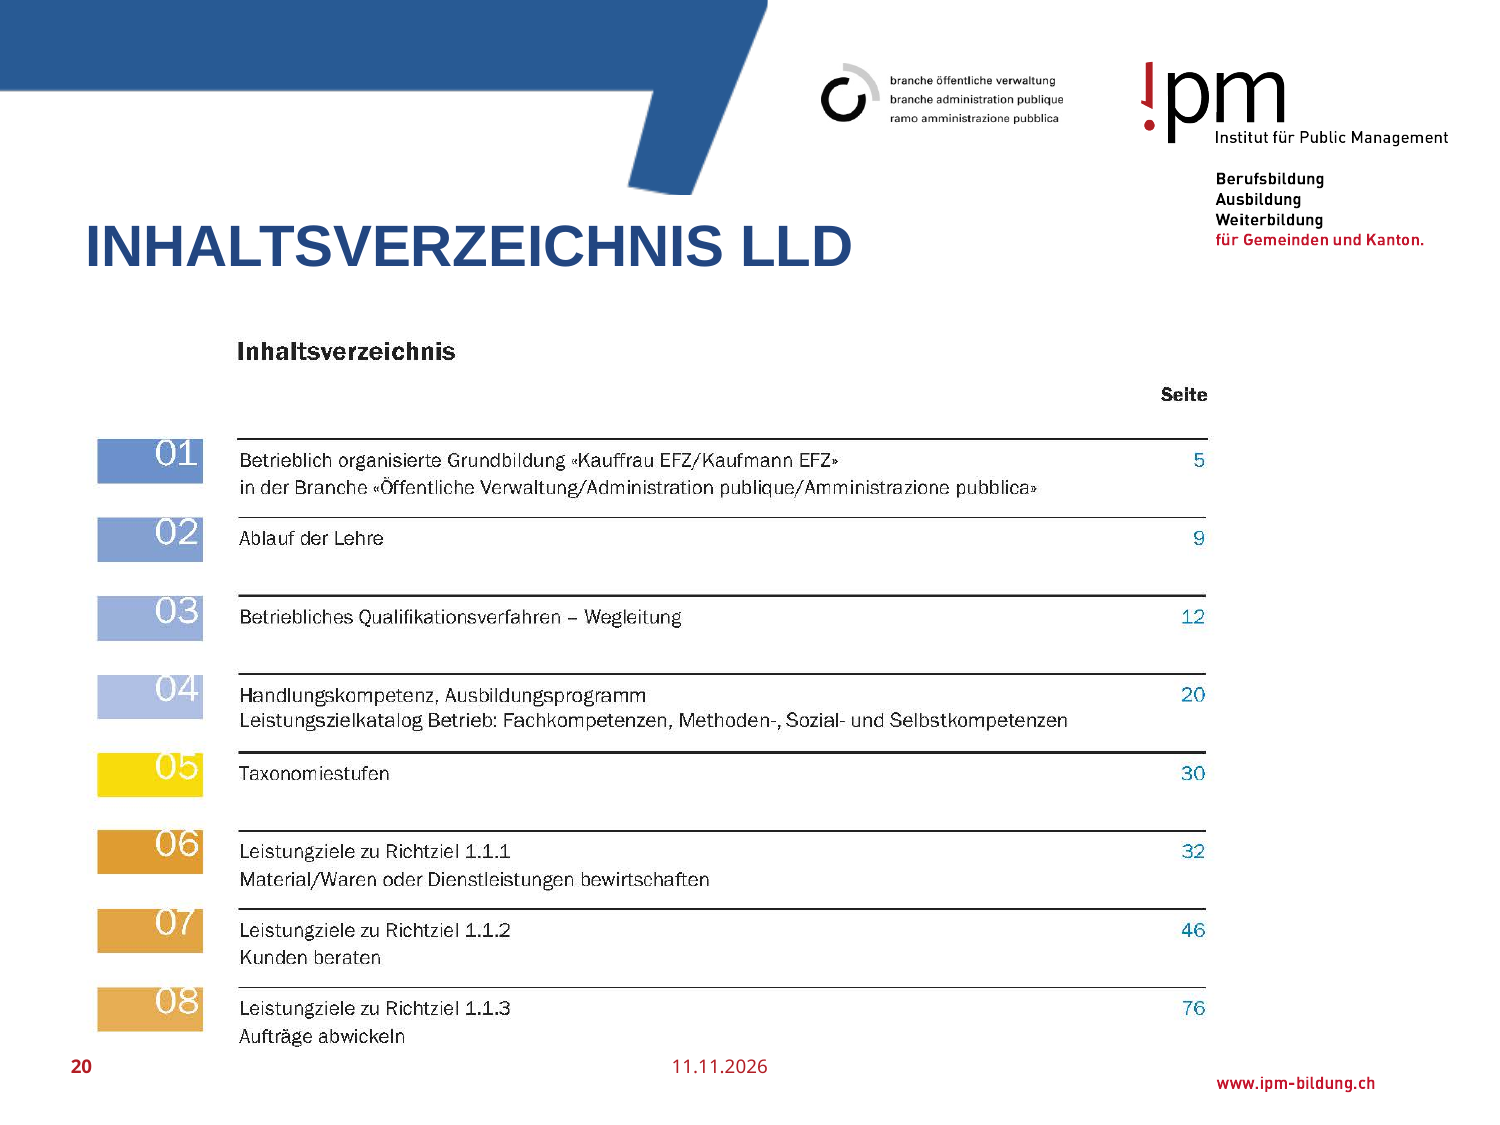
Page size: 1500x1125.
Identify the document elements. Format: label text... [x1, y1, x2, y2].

title Inhaltsverzeichnis LLD [70, 208, 1217, 292]
picture [821, 63, 1063, 124]
picture [1213, 1074, 1376, 1094]
slide_number 20 [70, 1047, 409, 1098]
picture [53, 292, 1263, 1047]
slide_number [430, 1047, 768, 1098]
picture [1136, 57, 1453, 250]
